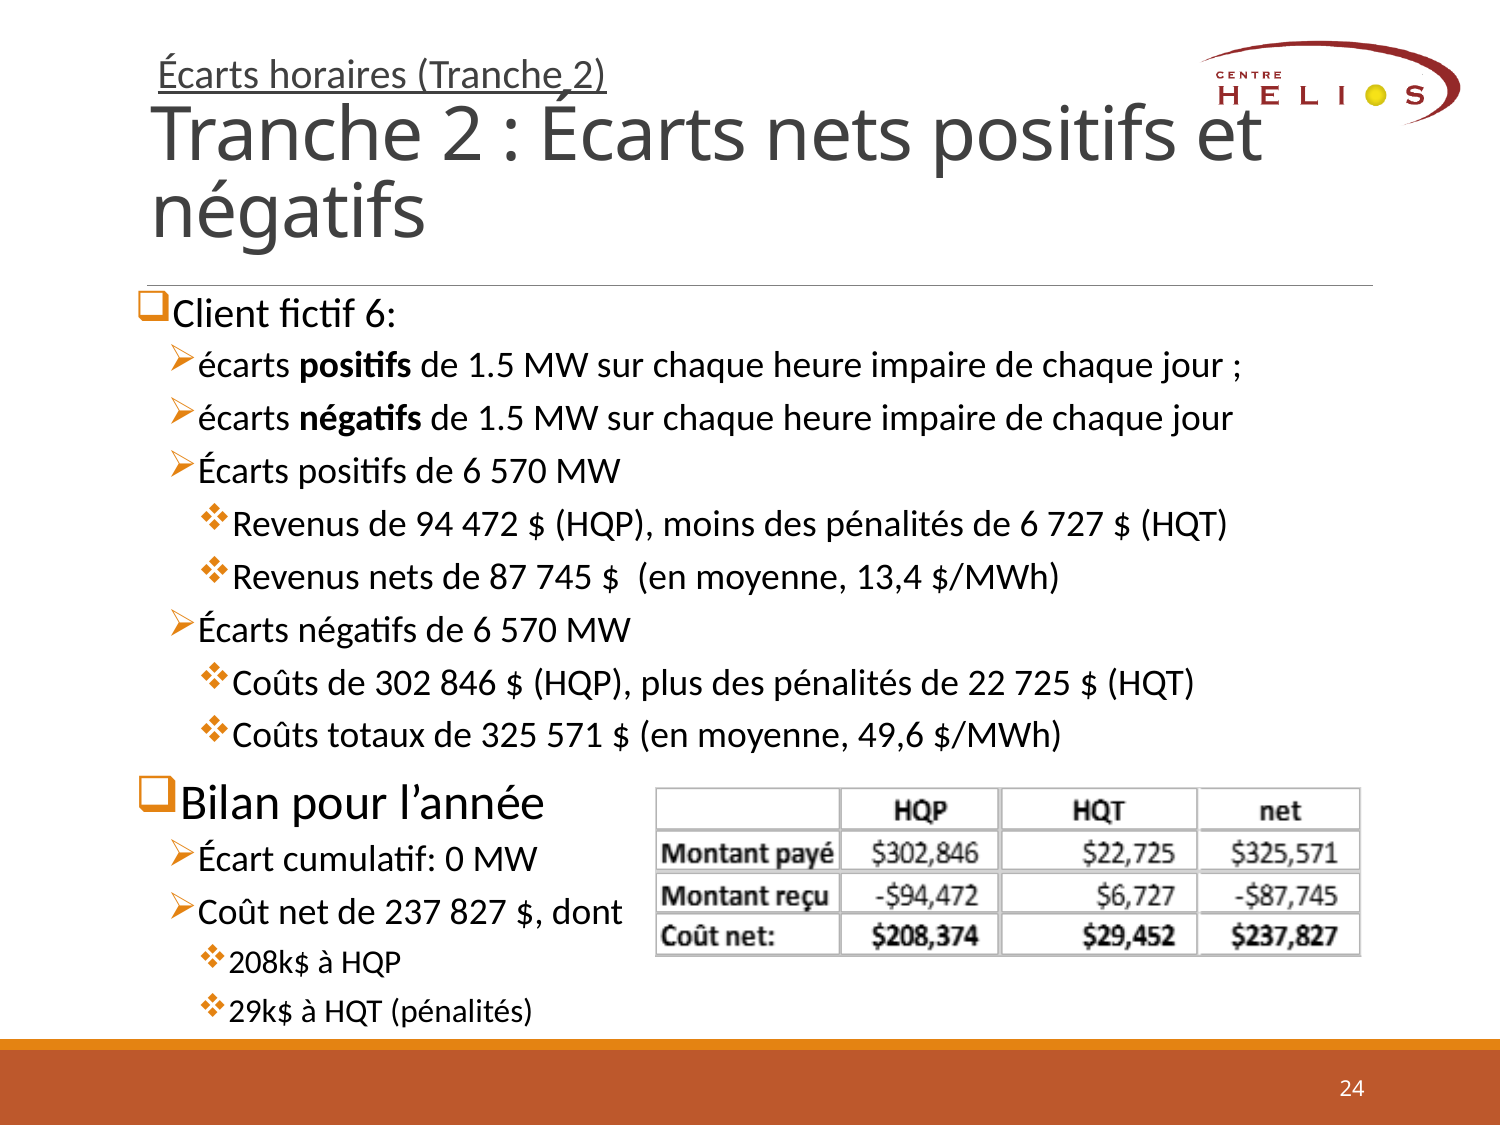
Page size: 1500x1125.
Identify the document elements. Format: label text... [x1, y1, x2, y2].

list Écarts horaires (Tranche 2) [135, 44, 842, 140]
title Tranche 2 : Écarts nets positifs et négatifs [135, 43, 1373, 261]
picture [1178, 13, 1487, 134]
slide_number 24 [1218, 1059, 1380, 1120]
list Client fictif 6: écarts positifs de 1.5 MW sur chaque heure impaire de chaque jour ; écarts négatifs de 1.5 MW sur chaque heure impaire de chaque jour Écarts positifs de 6 570 MW Revenus de 94 472 $ (HQP), moins des pénalités de 6 727 $ (HQT) Revenus nets de 87 745 $ (en moyenne, 13,4 $/MWh) Écarts négatifs de 6 570 MW Coûts de 302 846 $ (HQP), plus des pénalités de 22 725 $ (HQT) Coûts totaux de 325 571 $ (en moyenne, 49,6 $/MWh) Bilan pour l’année Écart cumulatif: 0 MW Coût net de 237 827 $, dont 208k$ à HQP 29k$ à HQT (pénalités) [135, 283, 1373, 1060]
picture [654, 786, 1363, 957]
